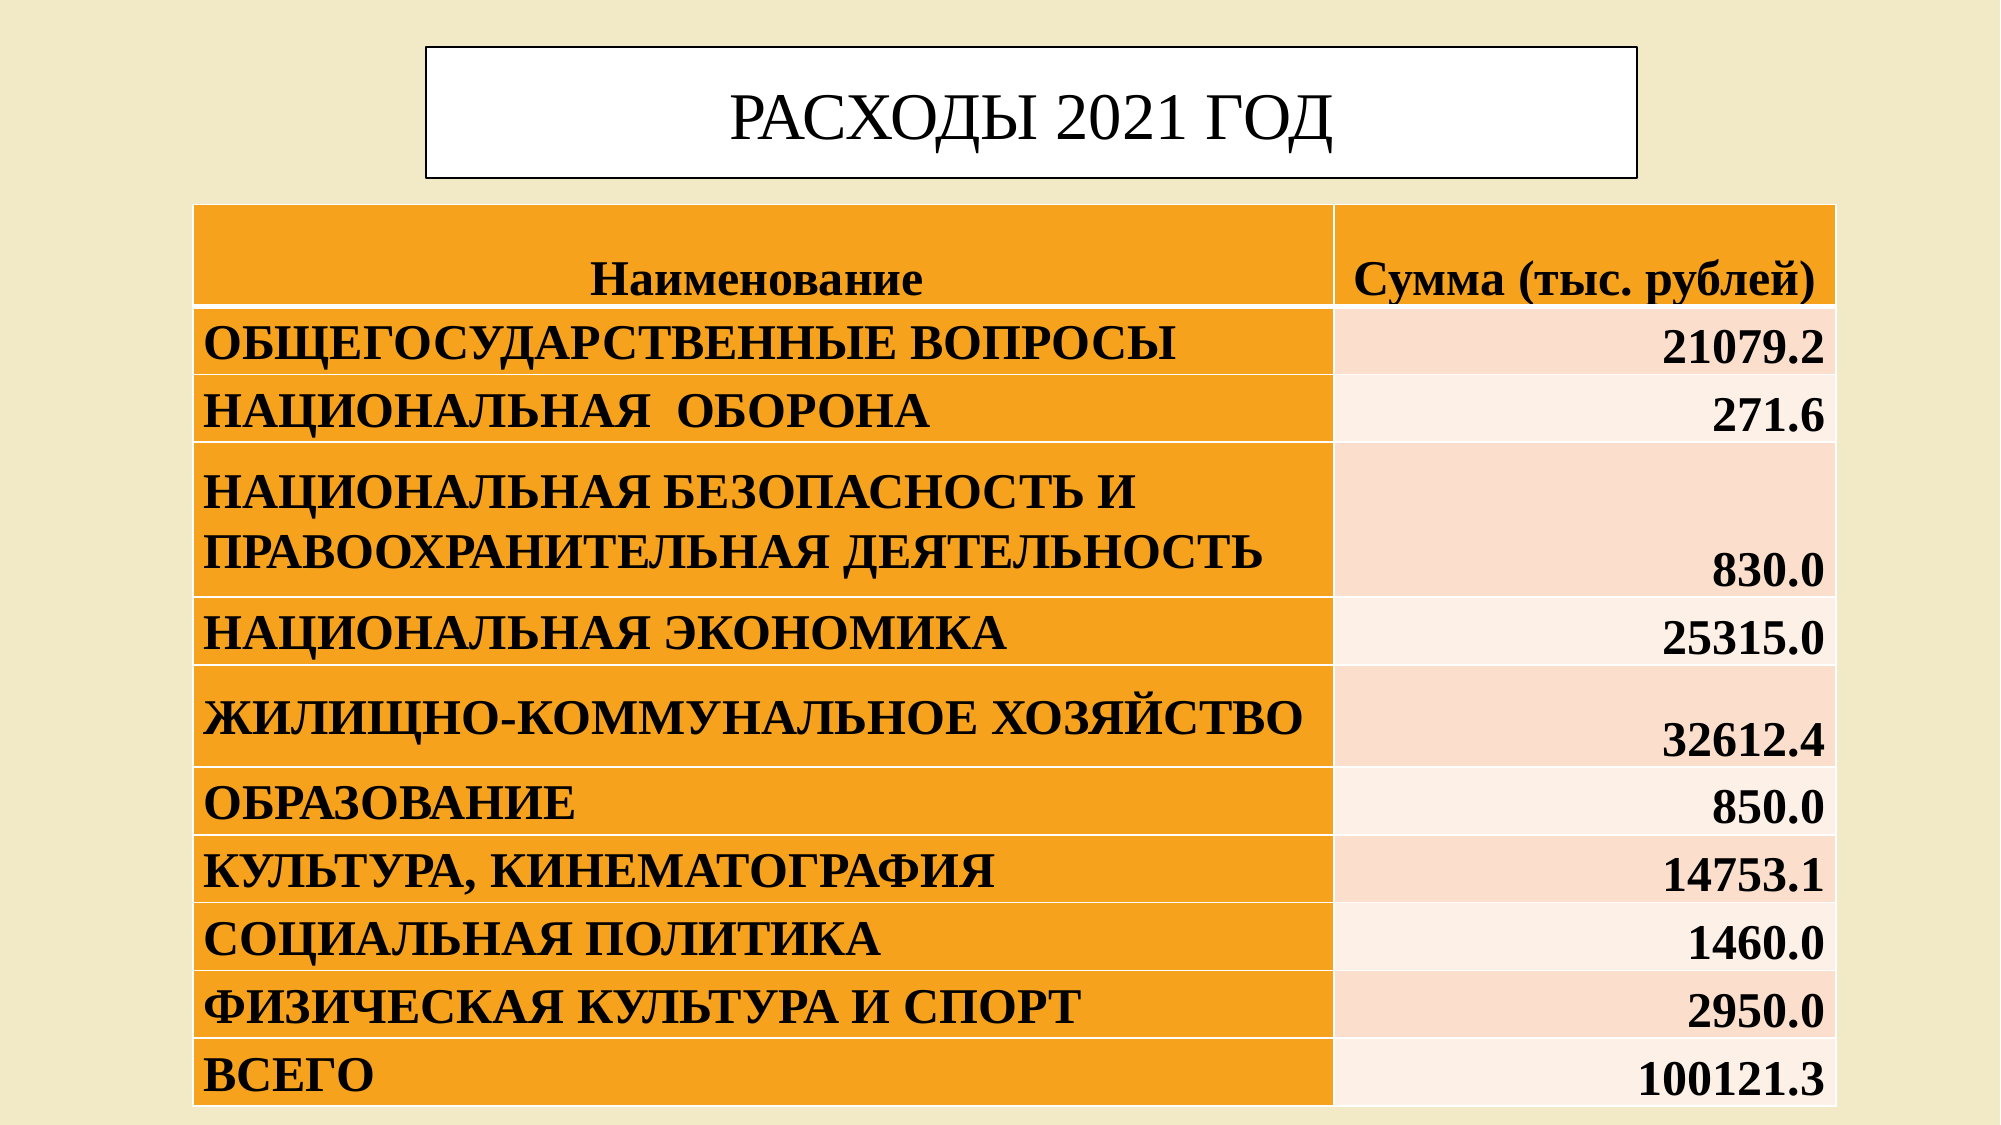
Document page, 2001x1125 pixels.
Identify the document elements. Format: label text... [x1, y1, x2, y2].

table_cell ВСЕГО [194, 1039, 1333, 1105]
table_cell НАЦИОНАЛЬНАЯ ЭКОНОМИКА [194, 598, 1333, 664]
table_cell НАЦИОНАЛЬНАЯ БЕЗОПАСНОСТЬ И ПРАВООХРАНИТЕЛЬНАЯ ДЕЯТЕЛЬНОСТЬ [194, 443, 1333, 596]
table_header Наименование [194, 205, 1333, 304]
table_cell ОБРАЗОВАНИЕ [194, 768, 1333, 834]
table_cell СОЦИАЛЬНАЯ ПОЛИТИКА [194, 903, 1333, 970]
table_cell 32612.4 [1335, 666, 1835, 766]
table_header Сумма (тыс. рублей) [1335, 205, 1835, 304]
table_cell 14753.1 [1335, 836, 1835, 902]
table_cell ФИЗИЧЕСКАЯ КУЛЬТУРА И СПОРТ [194, 971, 1333, 1037]
text_box РАСХОДЫ 2021 ГОД [425, 46, 1638, 179]
table_cell НАЦИОНАЛЬНАЯ ОБОРОНА [194, 375, 1333, 441]
table_cell 2950.0 [1335, 971, 1835, 1037]
table_cell 830.0 [1335, 443, 1835, 596]
table_cell ОБЩЕГОСУДАРСТВЕННЫЕ ВОПРОСЫ [194, 309, 1333, 374]
table_cell 271.6 [1335, 375, 1835, 441]
table_cell 100121.3 [1335, 1039, 1835, 1105]
table_cell 25315.0 [1335, 598, 1835, 664]
table_cell 1460.0 [1335, 903, 1835, 970]
table_cell КУЛЬТУРА, КИНЕМАТОГРАФИЯ [194, 836, 1333, 902]
table_cell ЖИЛИЩНО-КОММУНАЛЬНОЕ ХОЗЯЙСТВО [194, 666, 1333, 766]
table_cell 21079.2 [1335, 309, 1835, 374]
table_cell 850.0 [1335, 768, 1835, 834]
